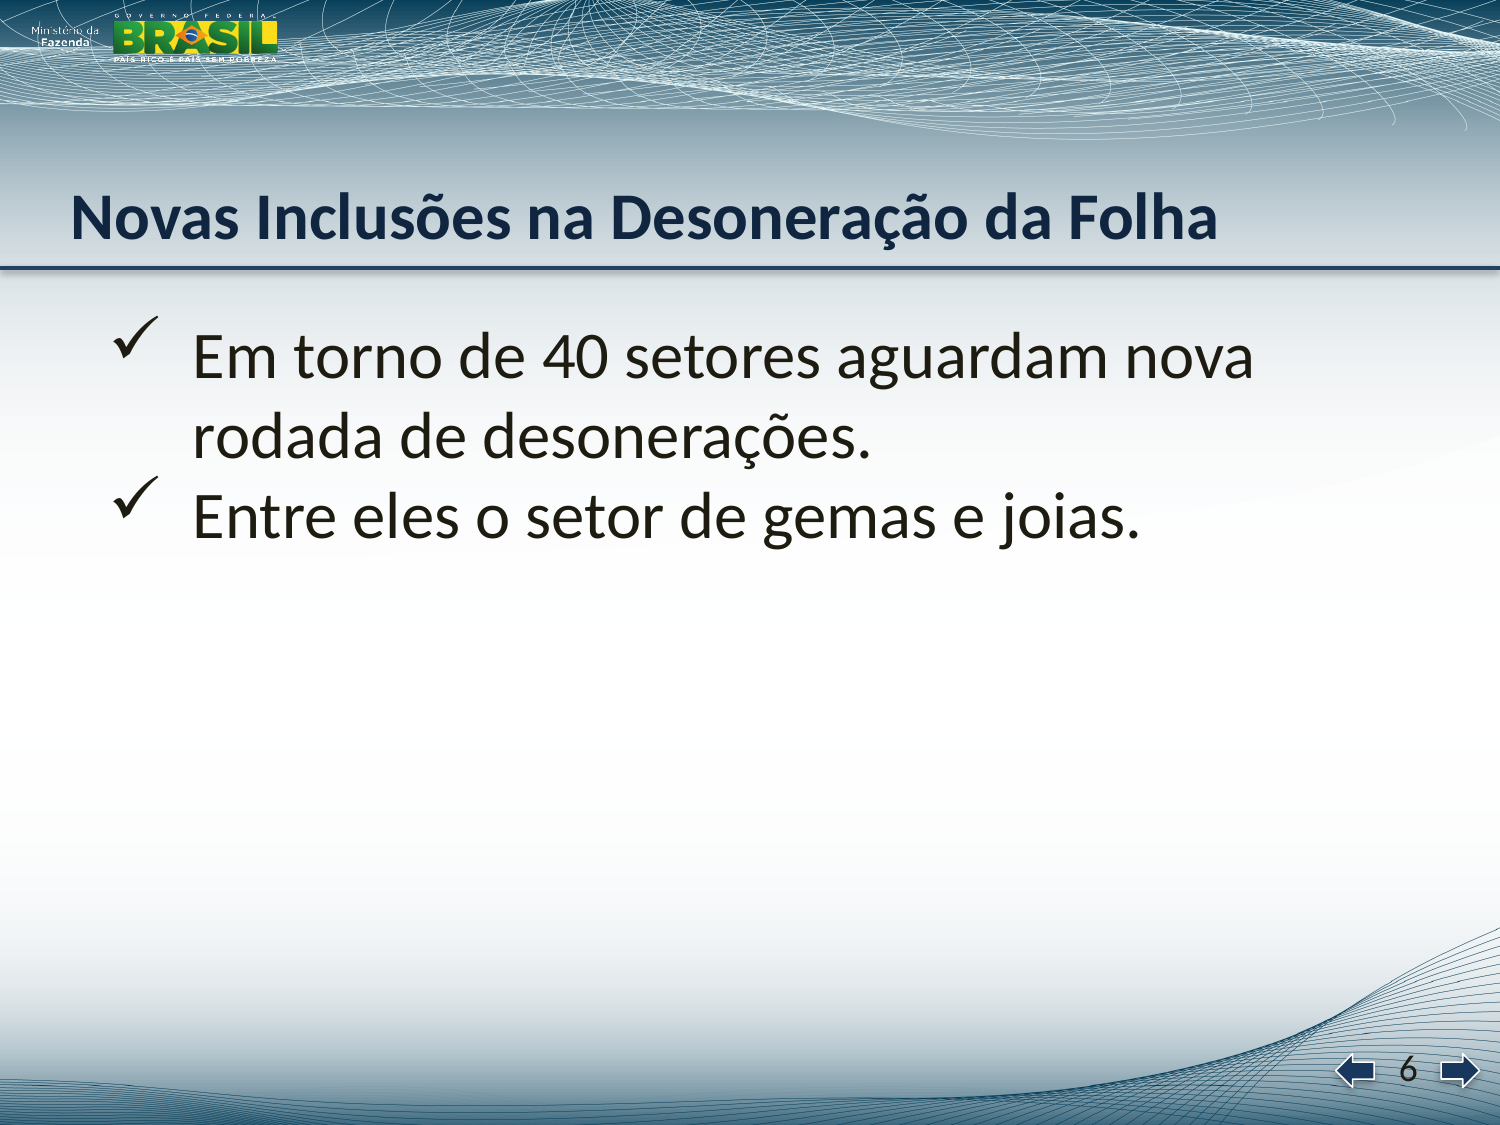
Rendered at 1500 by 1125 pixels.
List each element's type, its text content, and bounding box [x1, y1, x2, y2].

picture [0, 0, 1500, 266]
title Novas Inclusões na Desoneração da Folha [55, 136, 1457, 260]
picture [0, 270, 1500, 1125]
list Em torno de 40 setores aguardam nova rodada de desonerações. Entre eles o setor de gemas e joias. [0, 304, 1412, 1094]
